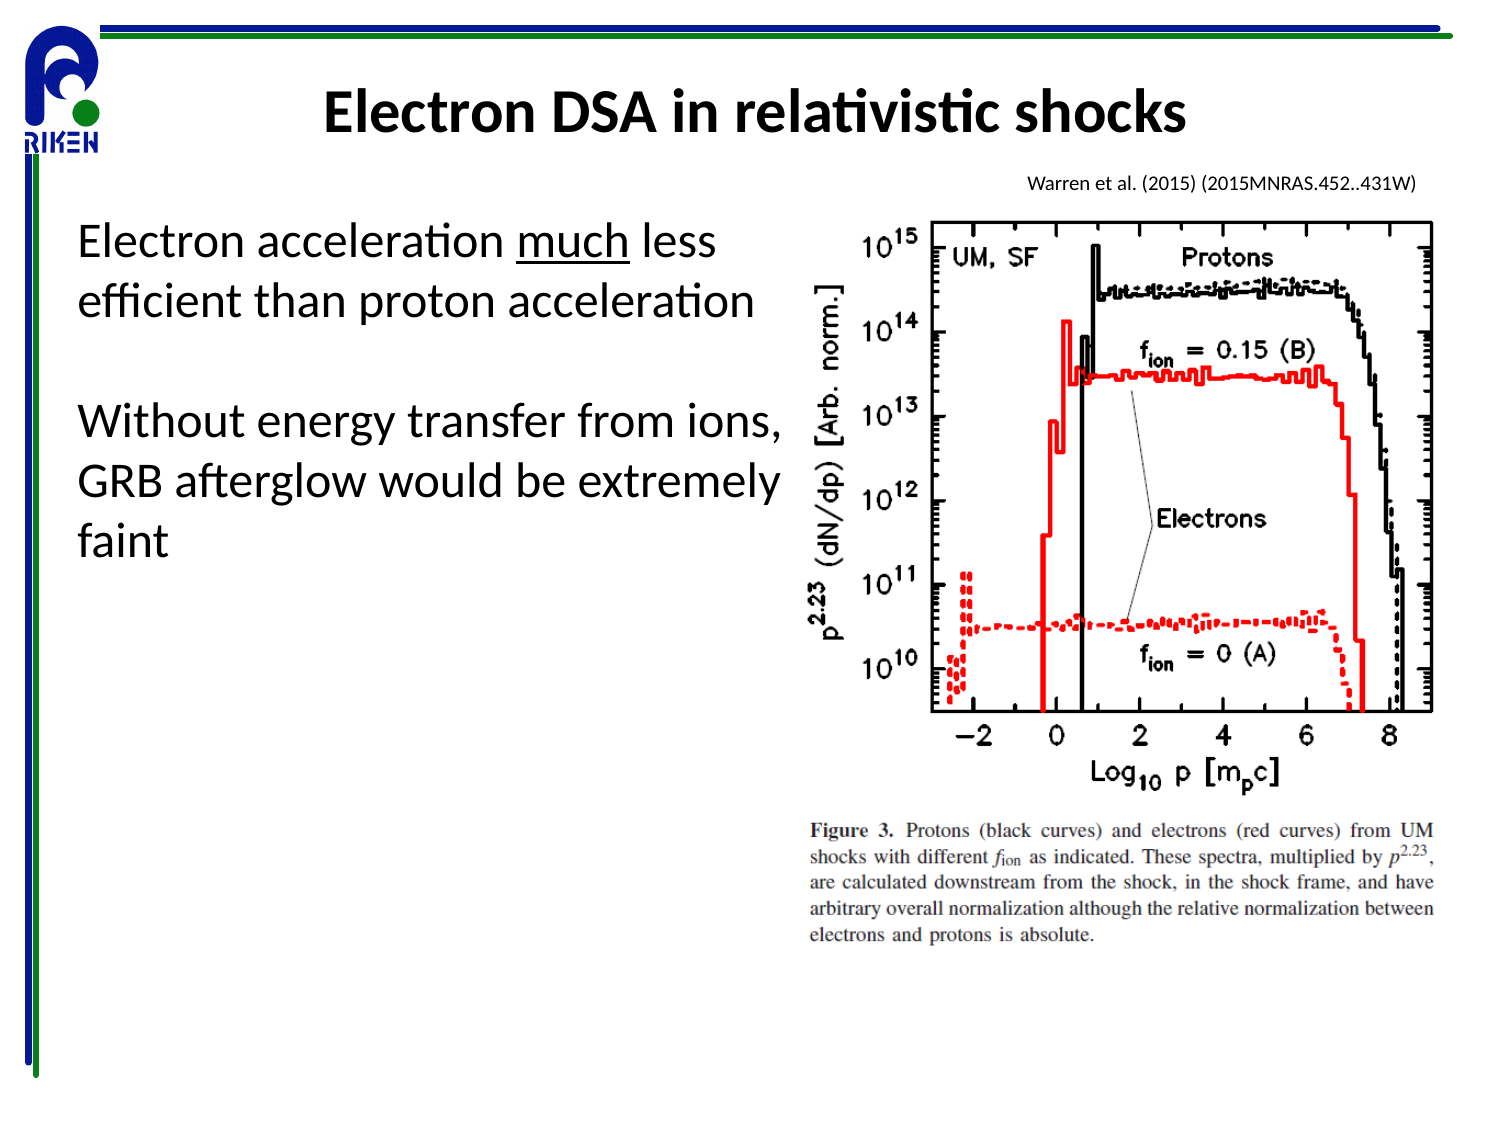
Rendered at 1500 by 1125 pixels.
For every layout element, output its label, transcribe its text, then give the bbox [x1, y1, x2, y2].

text_box Electron DSA in relativistic shocks [274, 62, 1238, 153]
picture [799, 212, 1442, 951]
picture [24, 25, 100, 154]
text_box Electron acceleration much less efficient than proton acceleration Without energy transfer from ions, GRB afterglow would be extremely faint [62, 199, 1375, 575]
text_box Warren et al. (2015) (2015MNRAS.452..431W) [1012, 162, 1438, 203]
